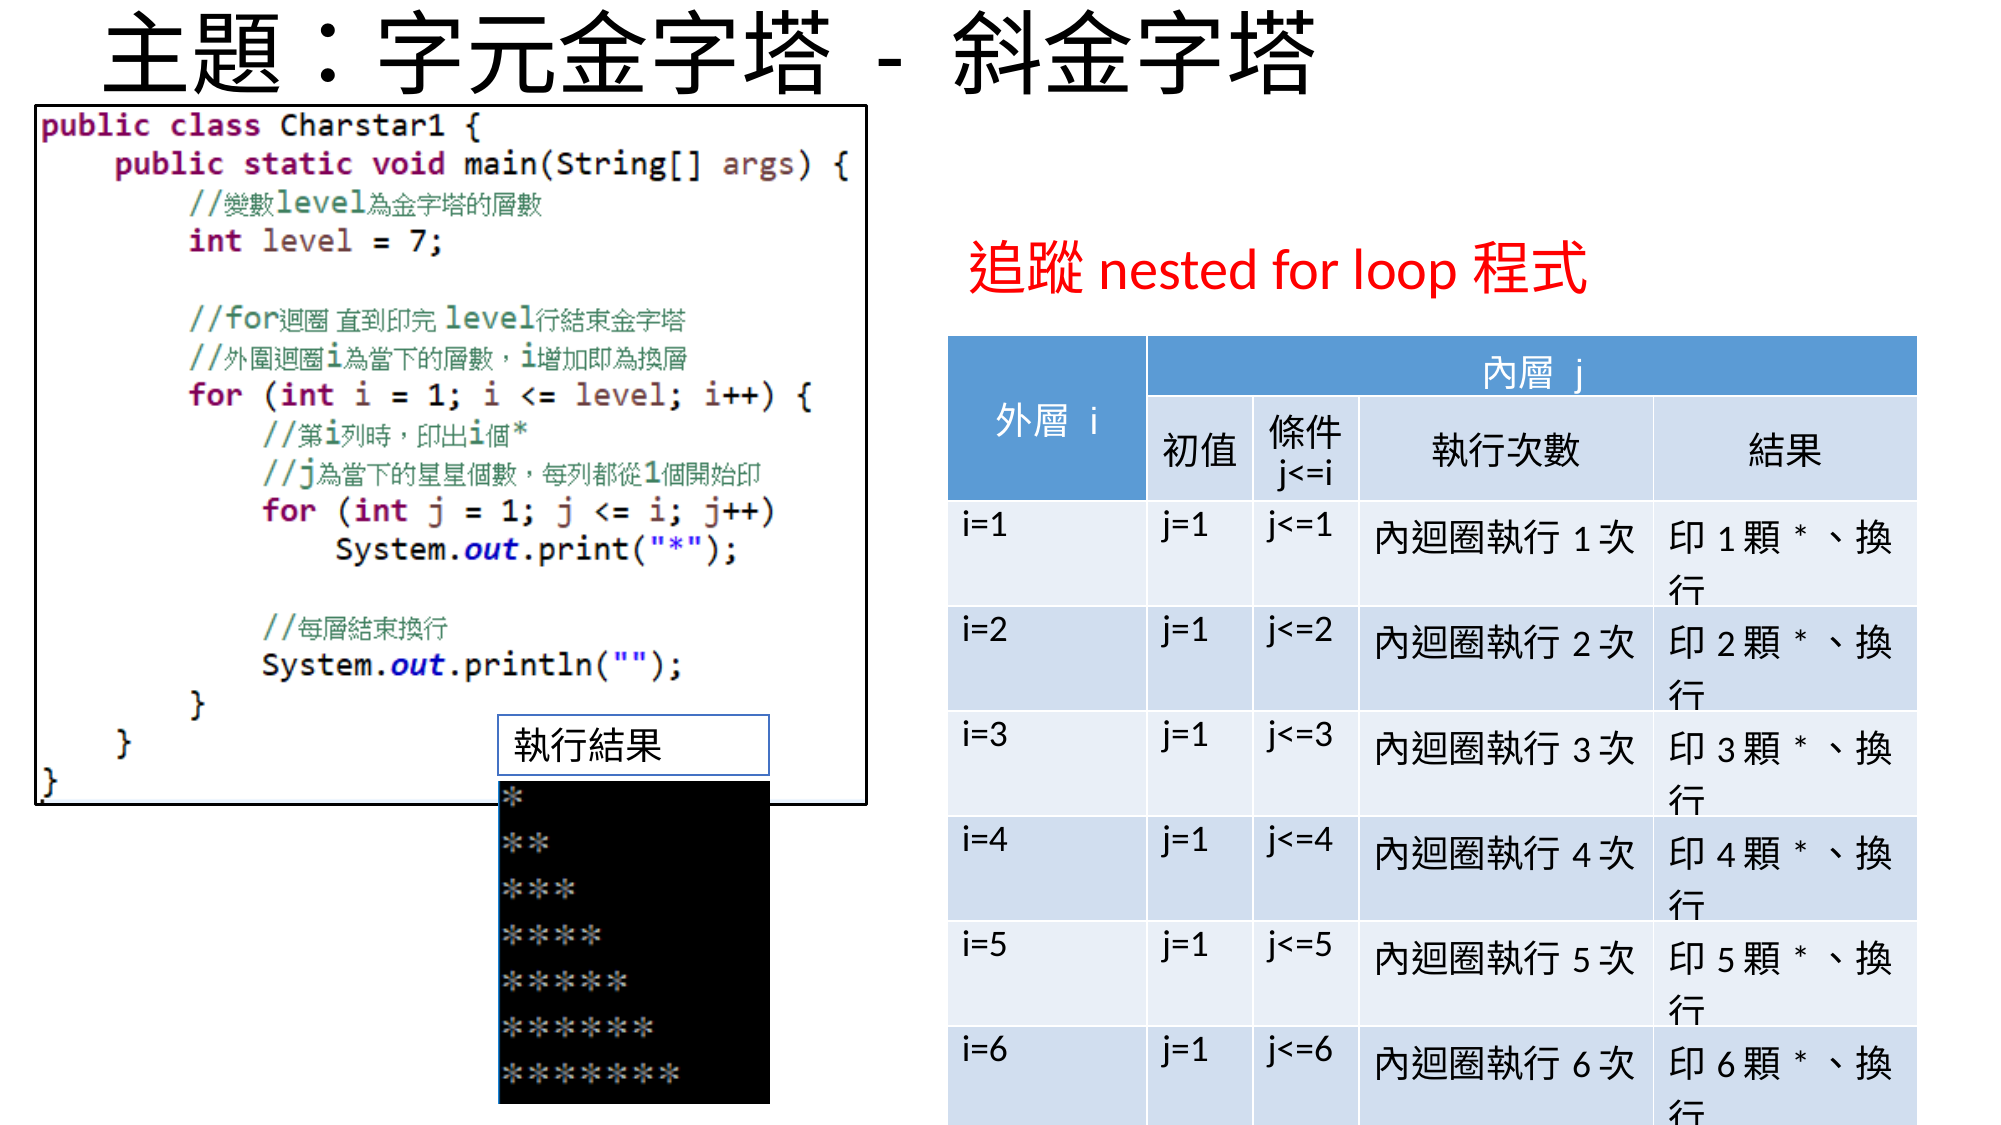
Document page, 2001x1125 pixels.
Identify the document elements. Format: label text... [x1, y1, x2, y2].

title 主題：字元金字塔 - 斜金字塔 [84, 0, 1810, 117]
table_cell j=1 [1148, 607, 1252, 710]
table_cell 內迴圈執行2次 [1360, 607, 1653, 710]
table_cell i=4 [948, 817, 1146, 920]
table_cell 初值 [1148, 397, 1252, 500]
table_header 內層 j [1148, 336, 1917, 395]
table_cell 印6顆*、換行 [1654, 1027, 1917, 1125]
table_cell 內迴圈執行3次 [1360, 712, 1653, 815]
table_cell 印1顆*、換行 [1654, 502, 1917, 605]
table_cell i=1 [948, 502, 1146, 605]
picture [36, 106, 865, 803]
table_cell i=5 [948, 922, 1146, 1025]
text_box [498, 715, 770, 1104]
table_cell 印4顆*、換行 [1654, 817, 1917, 920]
table_cell j<=5 [1254, 922, 1358, 1025]
table_cell 印2顆*、換行 [1654, 607, 1917, 710]
table_cell i=6 [948, 1027, 1146, 1125]
table_cell j=1 [1148, 712, 1252, 815]
table_cell j<=3 [1254, 712, 1358, 815]
table_cell j=1 [1148, 922, 1252, 1025]
table_cell j=1 [1148, 1027, 1252, 1125]
table_cell 內迴圈執行4次 [1360, 817, 1653, 920]
table_cell j<=1 [1254, 502, 1358, 605]
table_cell 條件 j<=i [1254, 397, 1358, 500]
table_cell j<=4 [1254, 817, 1358, 920]
table_cell 執行次數 [1360, 397, 1653, 500]
table_cell j<=2 [1254, 607, 1358, 710]
table_cell 內迴圈執行5次 [1360, 922, 1653, 1025]
table_cell i=3 [948, 712, 1146, 815]
table_cell 印5顆*、換行 [1654, 922, 1917, 1025]
table_cell 內迴圈執行1次 [1360, 502, 1653, 605]
table_cell j<=6 [1254, 1027, 1358, 1125]
text_box 追蹤nested for loop程式 [953, 223, 1604, 309]
table_cell j=1 [1148, 817, 1252, 920]
table_cell 結果 [1654, 397, 1917, 500]
table_cell j=1 [1148, 502, 1252, 605]
table_cell i=2 [948, 607, 1146, 710]
table_cell 內迴圈執行6次 [1360, 1027, 1653, 1125]
table_header 外層 i [948, 336, 1146, 500]
table_cell 印3顆*、換行 [1654, 712, 1917, 815]
